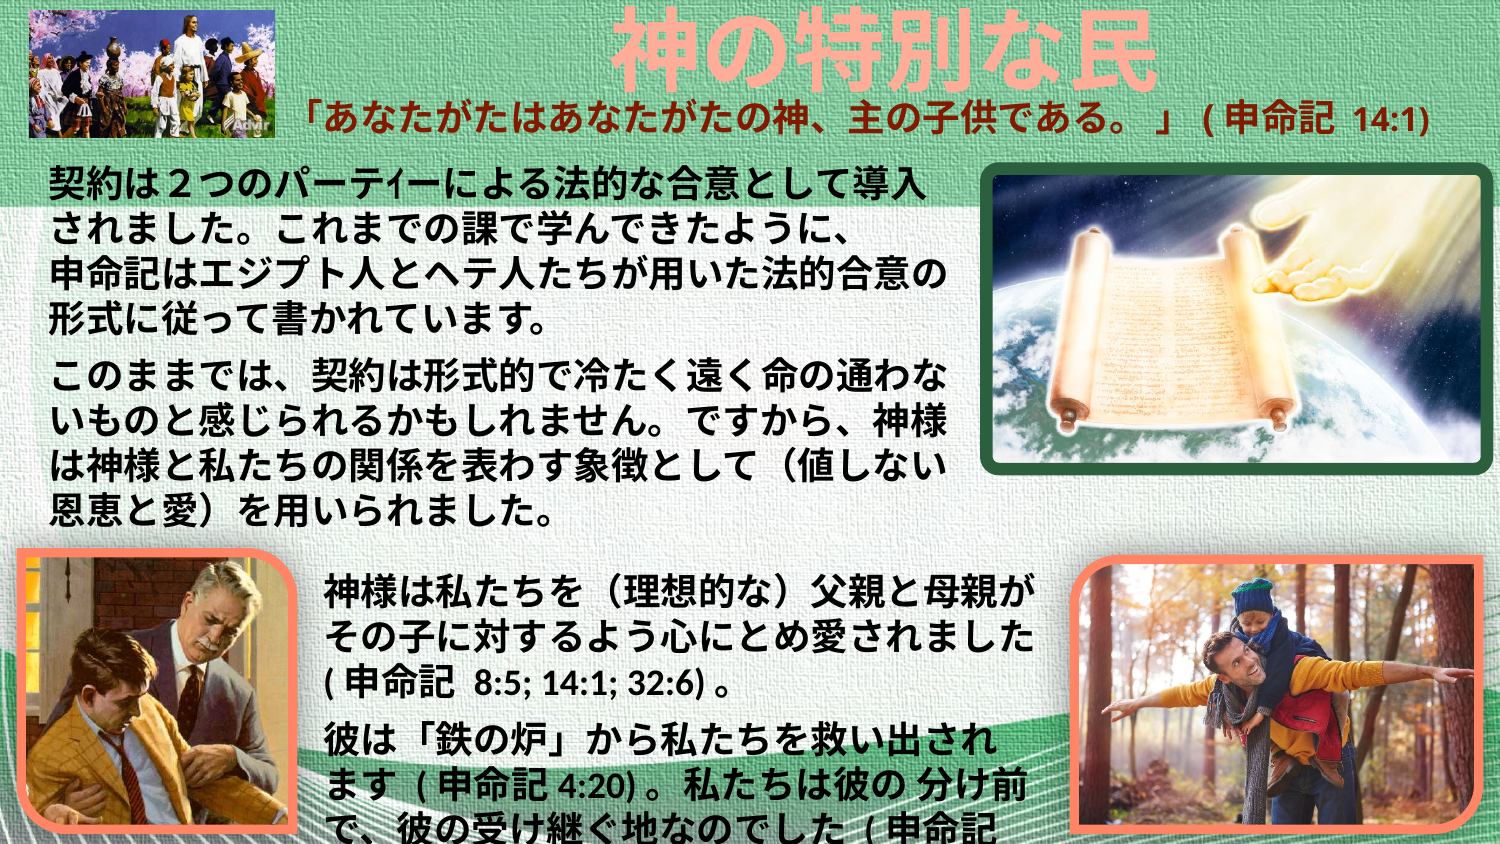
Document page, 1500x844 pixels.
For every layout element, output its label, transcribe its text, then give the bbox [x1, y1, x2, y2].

text_box 神の特別な民 [270, 0, 1500, 111]
picture [0, 0, 1500, 844]
text_box 契約は２つのパーテｲーによる法的な合意として導入されました。これまでの課で学んできたように、 申命記はエジプト人とヘテ人たちが用いた法的合意の形式に従って書かれています。 このままでは、契約は形式的で冷たく遠く命の通わないものと感じられるかもしれません。ですから、神様は神様と私たちの関係を表わす象徴として（値しない恩恵と愛）を用いられました。 [34, 152, 980, 540]
text_box 「あなたがたはあなたがたの神、主の子供である。 」(申命記 14:1) [244, 86, 1471, 147]
text_box 神様は私たちを（理想的な）父親と母親がその子に対するよう心にとめ愛されました (申命記 8:5; 14:1; 32:6)。 彼は「鉄の炉」から私たちを救い出され ます (申命記4:20)。私たちは彼の 分け前で、彼の受け継ぐ地なのでした (申命記 32:9)。 [308, 561, 1059, 844]
